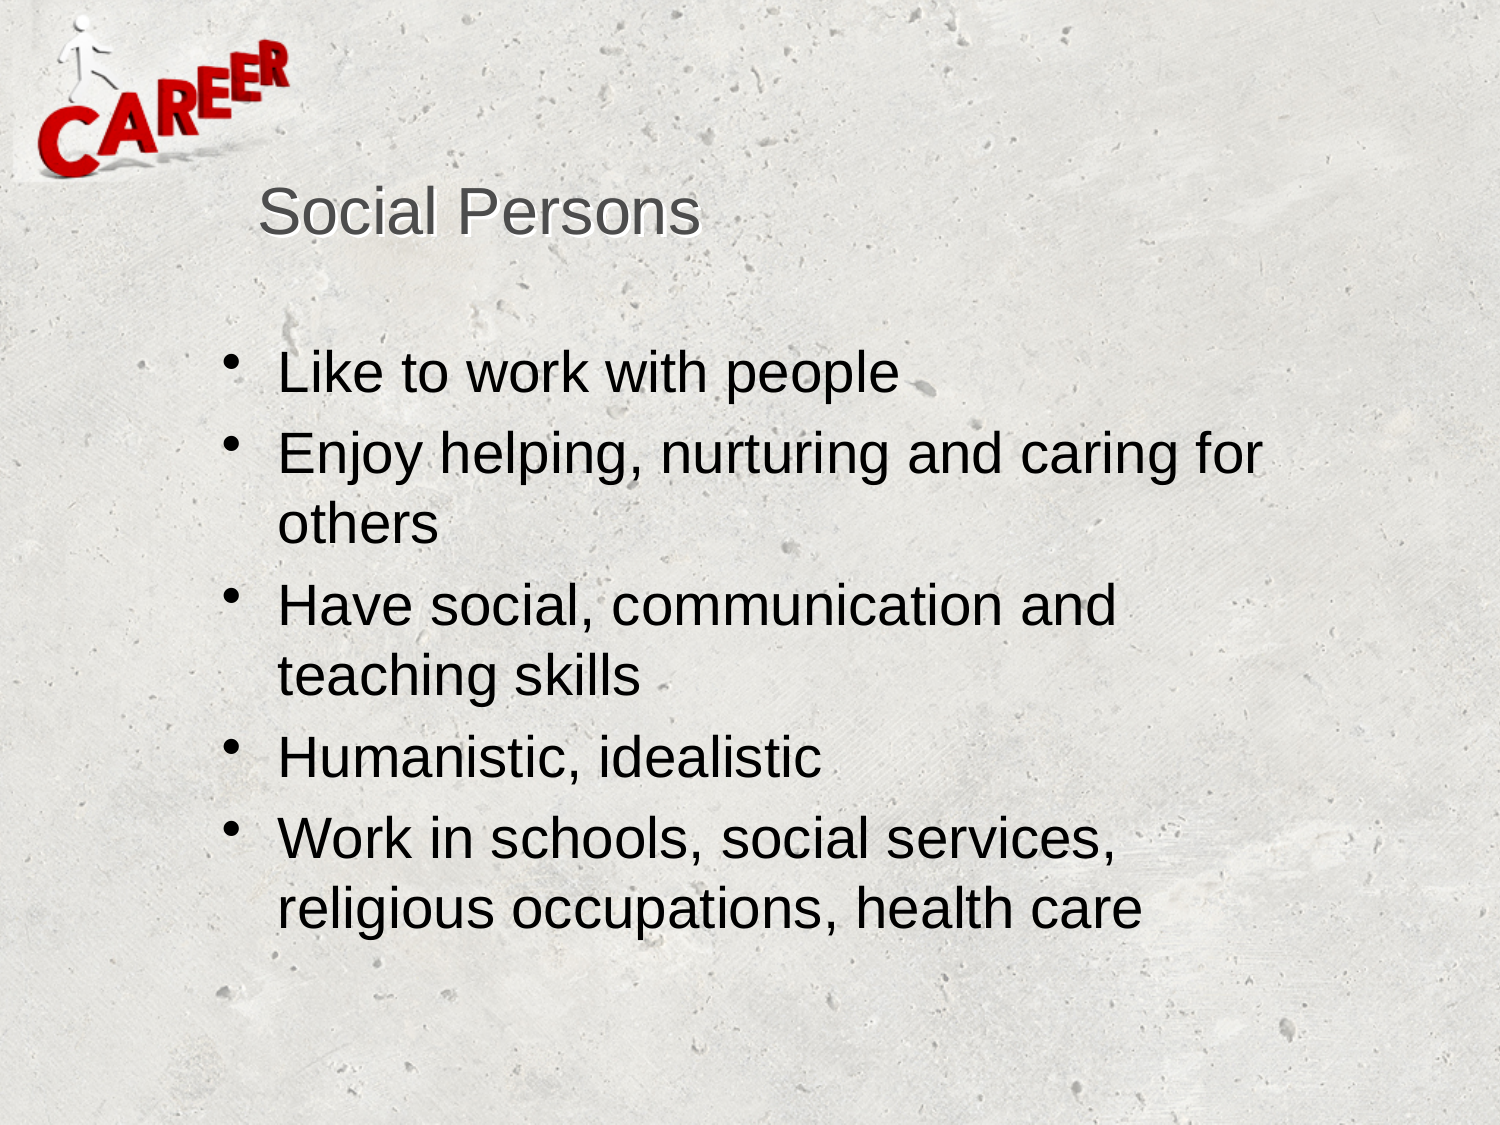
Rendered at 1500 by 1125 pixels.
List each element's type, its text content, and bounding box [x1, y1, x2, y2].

title Social Persons [242, 149, 1400, 268]
picture [0, 0, 1500, 1125]
list Like to work with people Enjoy helping, nurturing and caring for others Have social, communication and teaching skills Humanistic, idealistic Work in schools, social services, religious occupations, health care [206, 326, 1365, 1071]
